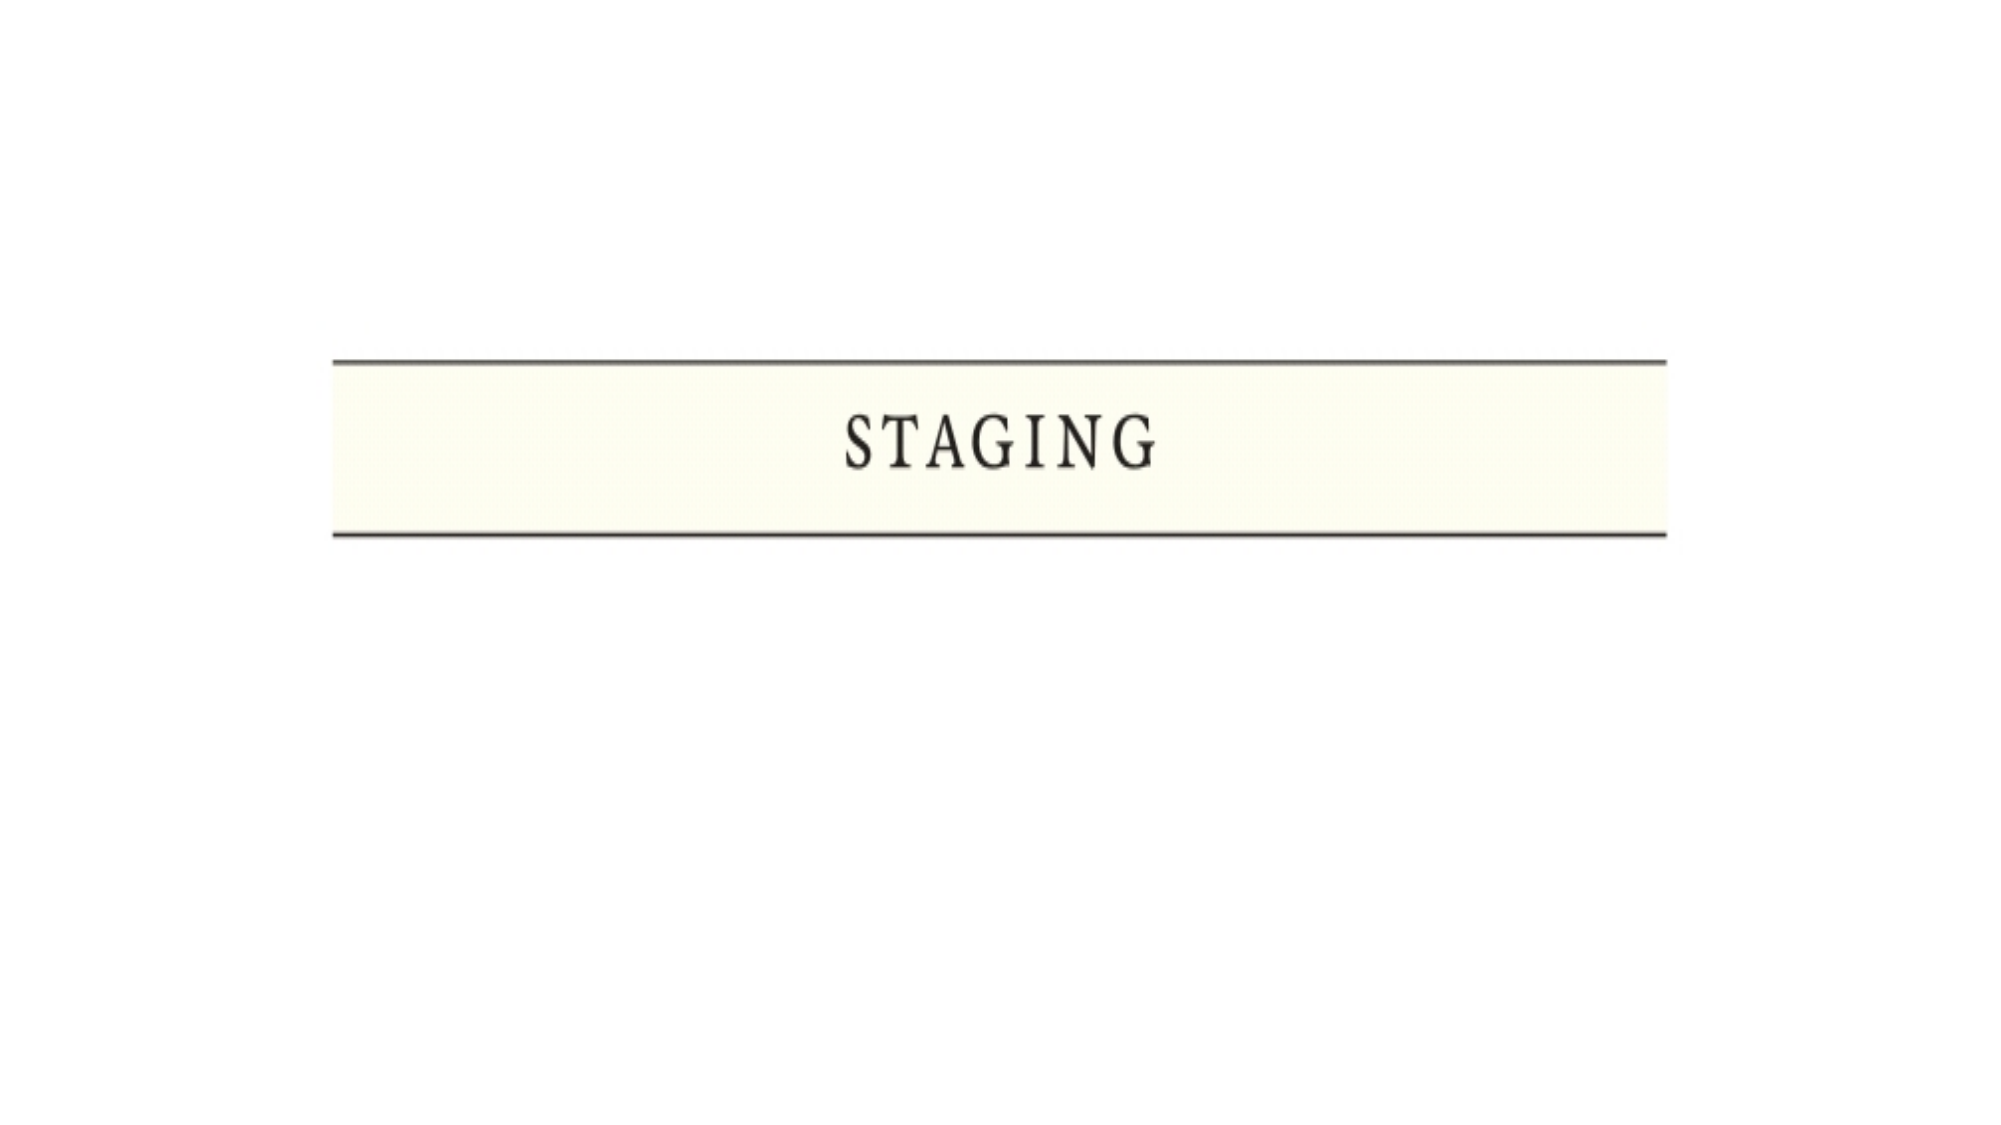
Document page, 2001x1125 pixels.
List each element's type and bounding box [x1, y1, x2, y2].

picture [274, 277, 1688, 575]
